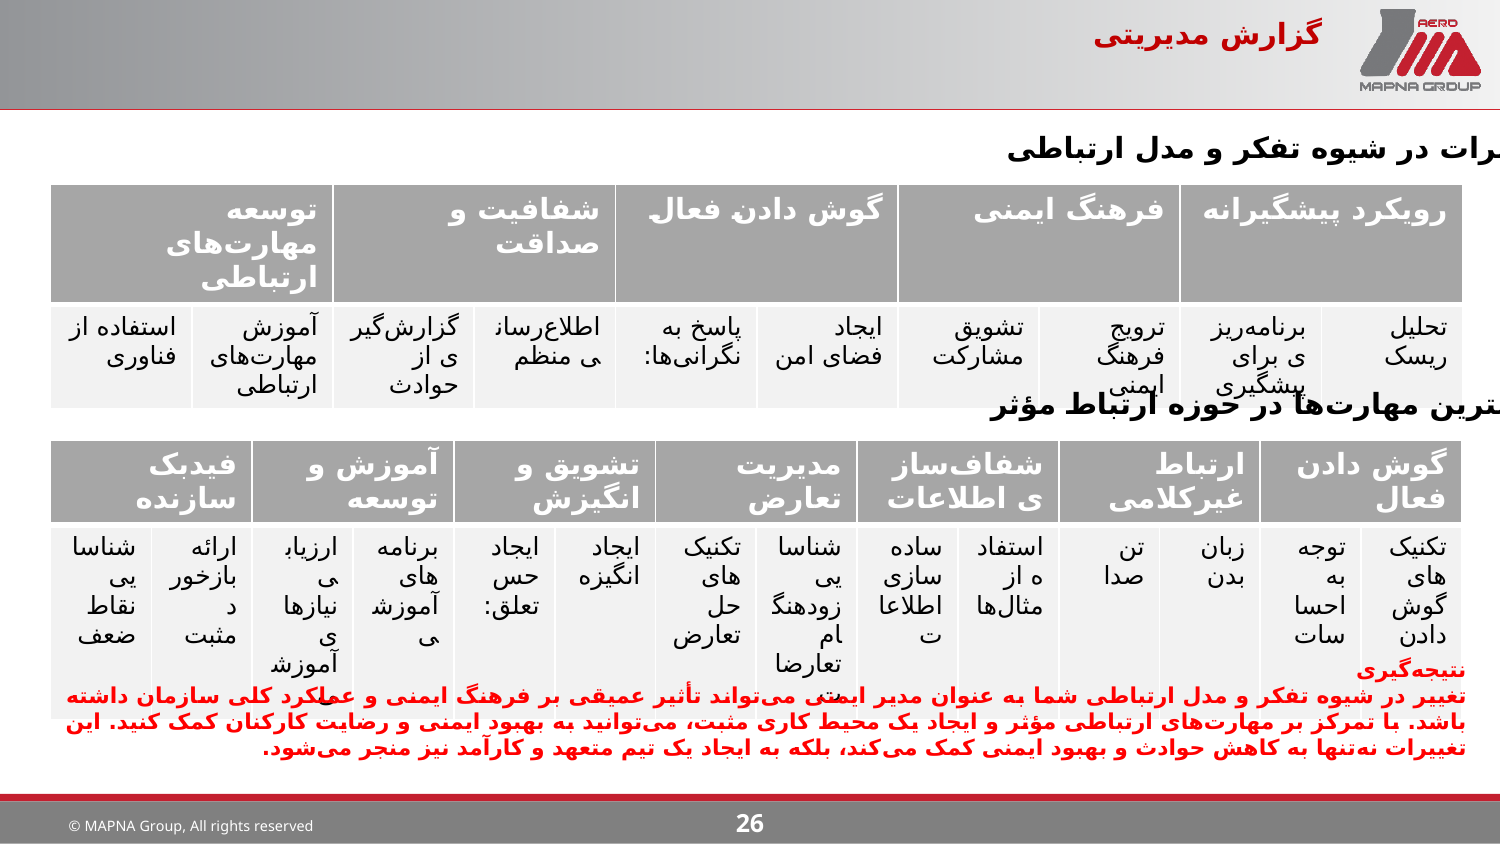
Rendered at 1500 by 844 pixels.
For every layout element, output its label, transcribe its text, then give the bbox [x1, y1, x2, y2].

table_cell اطلاع‌رسانی منظم [475, 307, 615, 408]
table_cell تکنیک‌های گوش دادن [1362, 528, 1461, 647]
table_header شفافیت و صداقت [334, 185, 615, 302]
text_box مهمترین مهارت‌ها در حوزه ارتباط مؤثر [976, 377, 1500, 428]
table_cell تن صدا [1060, 528, 1159, 647]
table_cell تکنیک‌های حل تعارض [656, 528, 755, 647]
table_header فیدبک سازنده [51, 441, 251, 522]
table_header شفاف‌سازی اطلاعات [858, 441, 1058, 522]
table_cell برنامه‌های آموزشی [354, 528, 453, 647]
table_cell شناسایی نقاط ضعف [51, 528, 151, 647]
table_cell ارائه بازخورد مثبت [152, 528, 251, 647]
table_header فرهنگ ایمنی [899, 185, 1179, 302]
table_cell تحلیل ریسک [1322, 307, 1462, 377]
table_cell آموزش مهارت‌های ارتباطی [193, 307, 332, 408]
table_cell گزارش‌گیری از حوادث [334, 307, 473, 408]
table_header گوش دادن فعال [1261, 441, 1461, 522]
picture [1350, 0, 1500, 118]
table_header رویکرد پیشگیرانه [1181, 185, 1462, 302]
table_cell ایجاد فضای امن [758, 307, 897, 408]
table_cell ترویج فرهنگ ایمنی [1040, 307, 1179, 377]
table_header توسعه مهارت‌های ارتباطی [51, 185, 332, 302]
table_cell شناسایی زودهنگام تعارضات [757, 528, 856, 647]
table_cell استفاده از مثال‌ها [959, 528, 1058, 647]
title گزارش مدیریتی [62, 14, 1338, 52]
table_cell استفاده از فناوری [51, 307, 191, 408]
table_cell ساده‌سازی اطلاعات [858, 528, 957, 647]
table_header گوش دادن فعال [616, 185, 897, 302]
table_cell ارزیابی نیازهای آموزشی [253, 528, 352, 647]
table_cell توجه به احساسات [1261, 528, 1360, 647]
table_cell ایجاد انگیزه [556, 528, 655, 647]
text_box نتیجه‌گیری تغییر در شیوه تفکر و مدل ارتباطی شما به عنوان مدیر ایمنی می‌تواند تأثیر عمیقی بر فرهنگ ایمنی و عملکرد کلی سازمان داشته باشد. با تمرکز بر مهارت‌های ارتباطی مؤثر و ایجاد یک محیط کاری مثبت، می‌توانید به بهبود ایمنی و رضایت کارکنان کمک کنید. این تغییرات نه‌تنها به کاهش حوادث و بهبود ایمنی کمک می‌کند، بلکه به ایجاد یک تیم متعهد و کارآمد نیز منجر می‌شود. [50, 647, 1482, 768]
table_cell ایجاد حس تعلق: [455, 528, 554, 647]
table_header ارتباط غیرکلامی [1060, 441, 1259, 522]
table_cell برنامه‌ریزی برای پیشگیری [1181, 307, 1321, 377]
table_cell تشویق مشارکت [899, 307, 1038, 408]
table_header آموزش و توسعه [253, 441, 453, 522]
text_box تغییرات در شیوه تفکر و مدل ارتباطی [992, 121, 1500, 172]
table_cell پاسخ به نگرانی‌ها: [616, 307, 756, 408]
table_header تشویق و انگیزش [455, 441, 655, 522]
table_cell زبان بدن [1160, 528, 1259, 647]
table_header مدیریت تعارض [656, 441, 856, 522]
